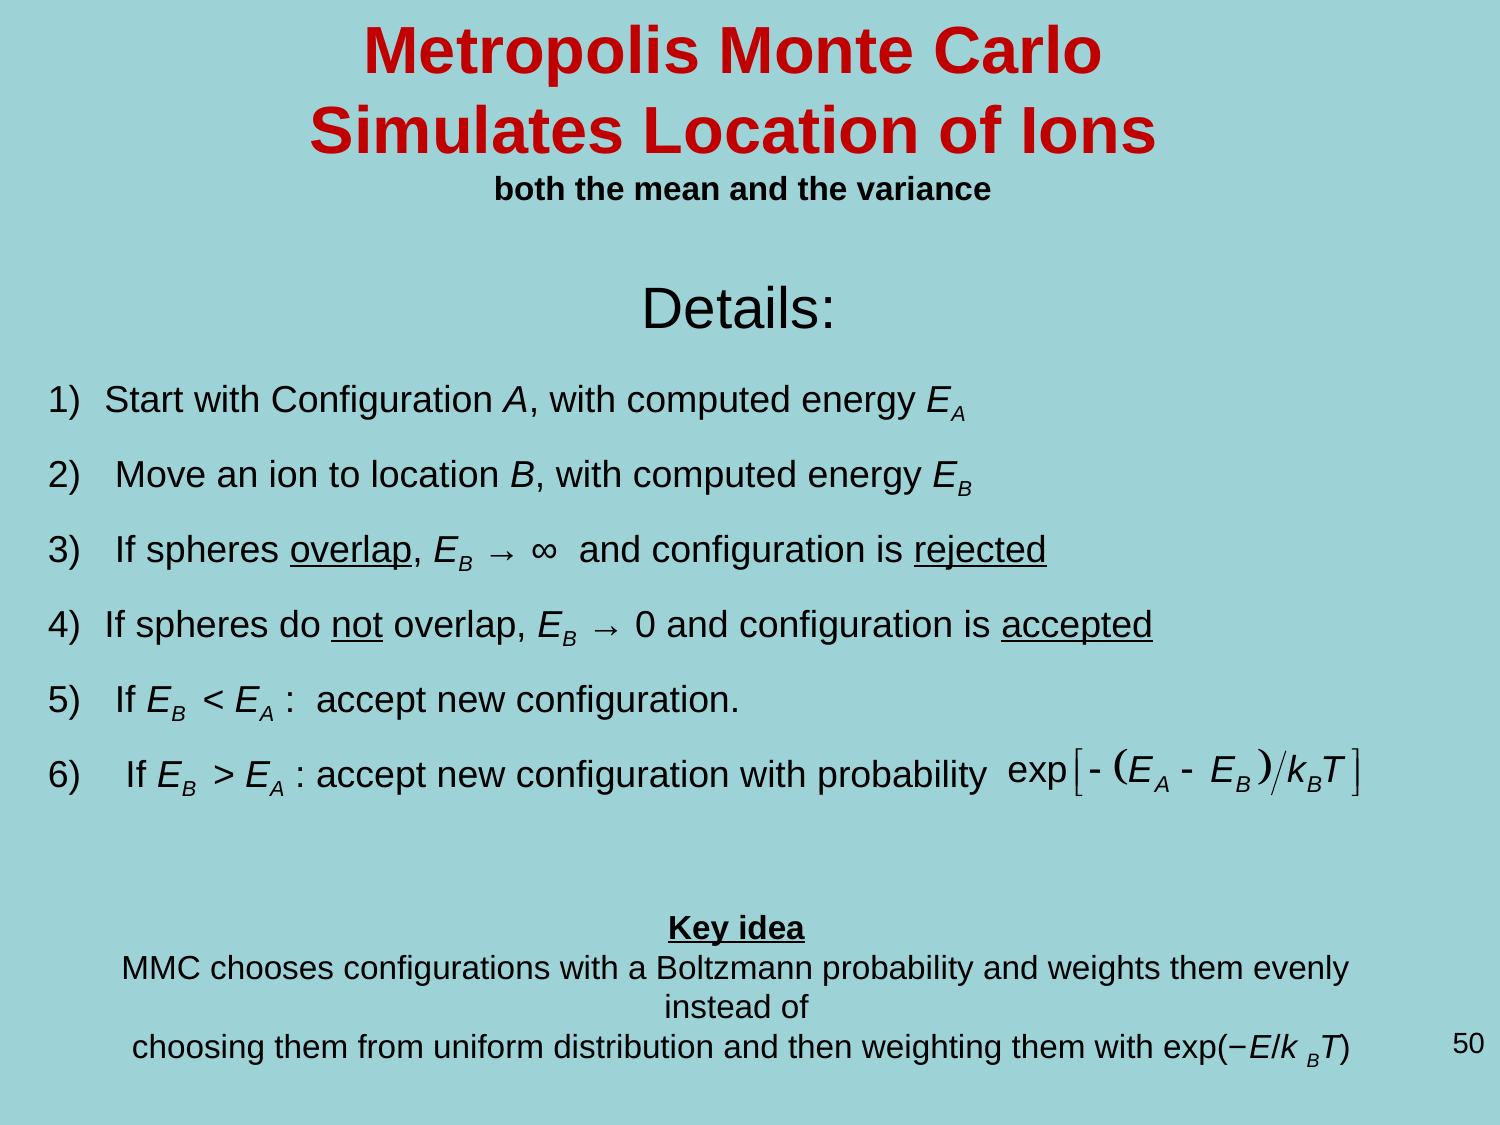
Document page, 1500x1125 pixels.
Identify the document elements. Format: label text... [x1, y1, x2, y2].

slide_number 50 [1449, 1016, 1500, 1096]
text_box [1004, 744, 1370, 802]
text_box Details: [596, 262, 882, 348]
text_box Key idea MMC chooses configurations with a Boltzmann probability and weights them evenly instead of choosing them from uniform distribution and then weighting them with exp(−E/k BT) [34, 898, 1449, 1125]
text_box Metropolis Monte Carlo Simulates Location of Ions both the mean and the variance [185, 0, 1302, 215]
text_box Start with Configuration A, with computed energy EA Move an ion to location B, with computed energy EB If spheres overlap, EB → ∞ and configuration is rejected If spheres do not overlap, EB → 0 and configuration is accepted If EB < EA : accept new configuration. If EB > EA : accept new configuration with probability [33, 343, 1500, 884]
